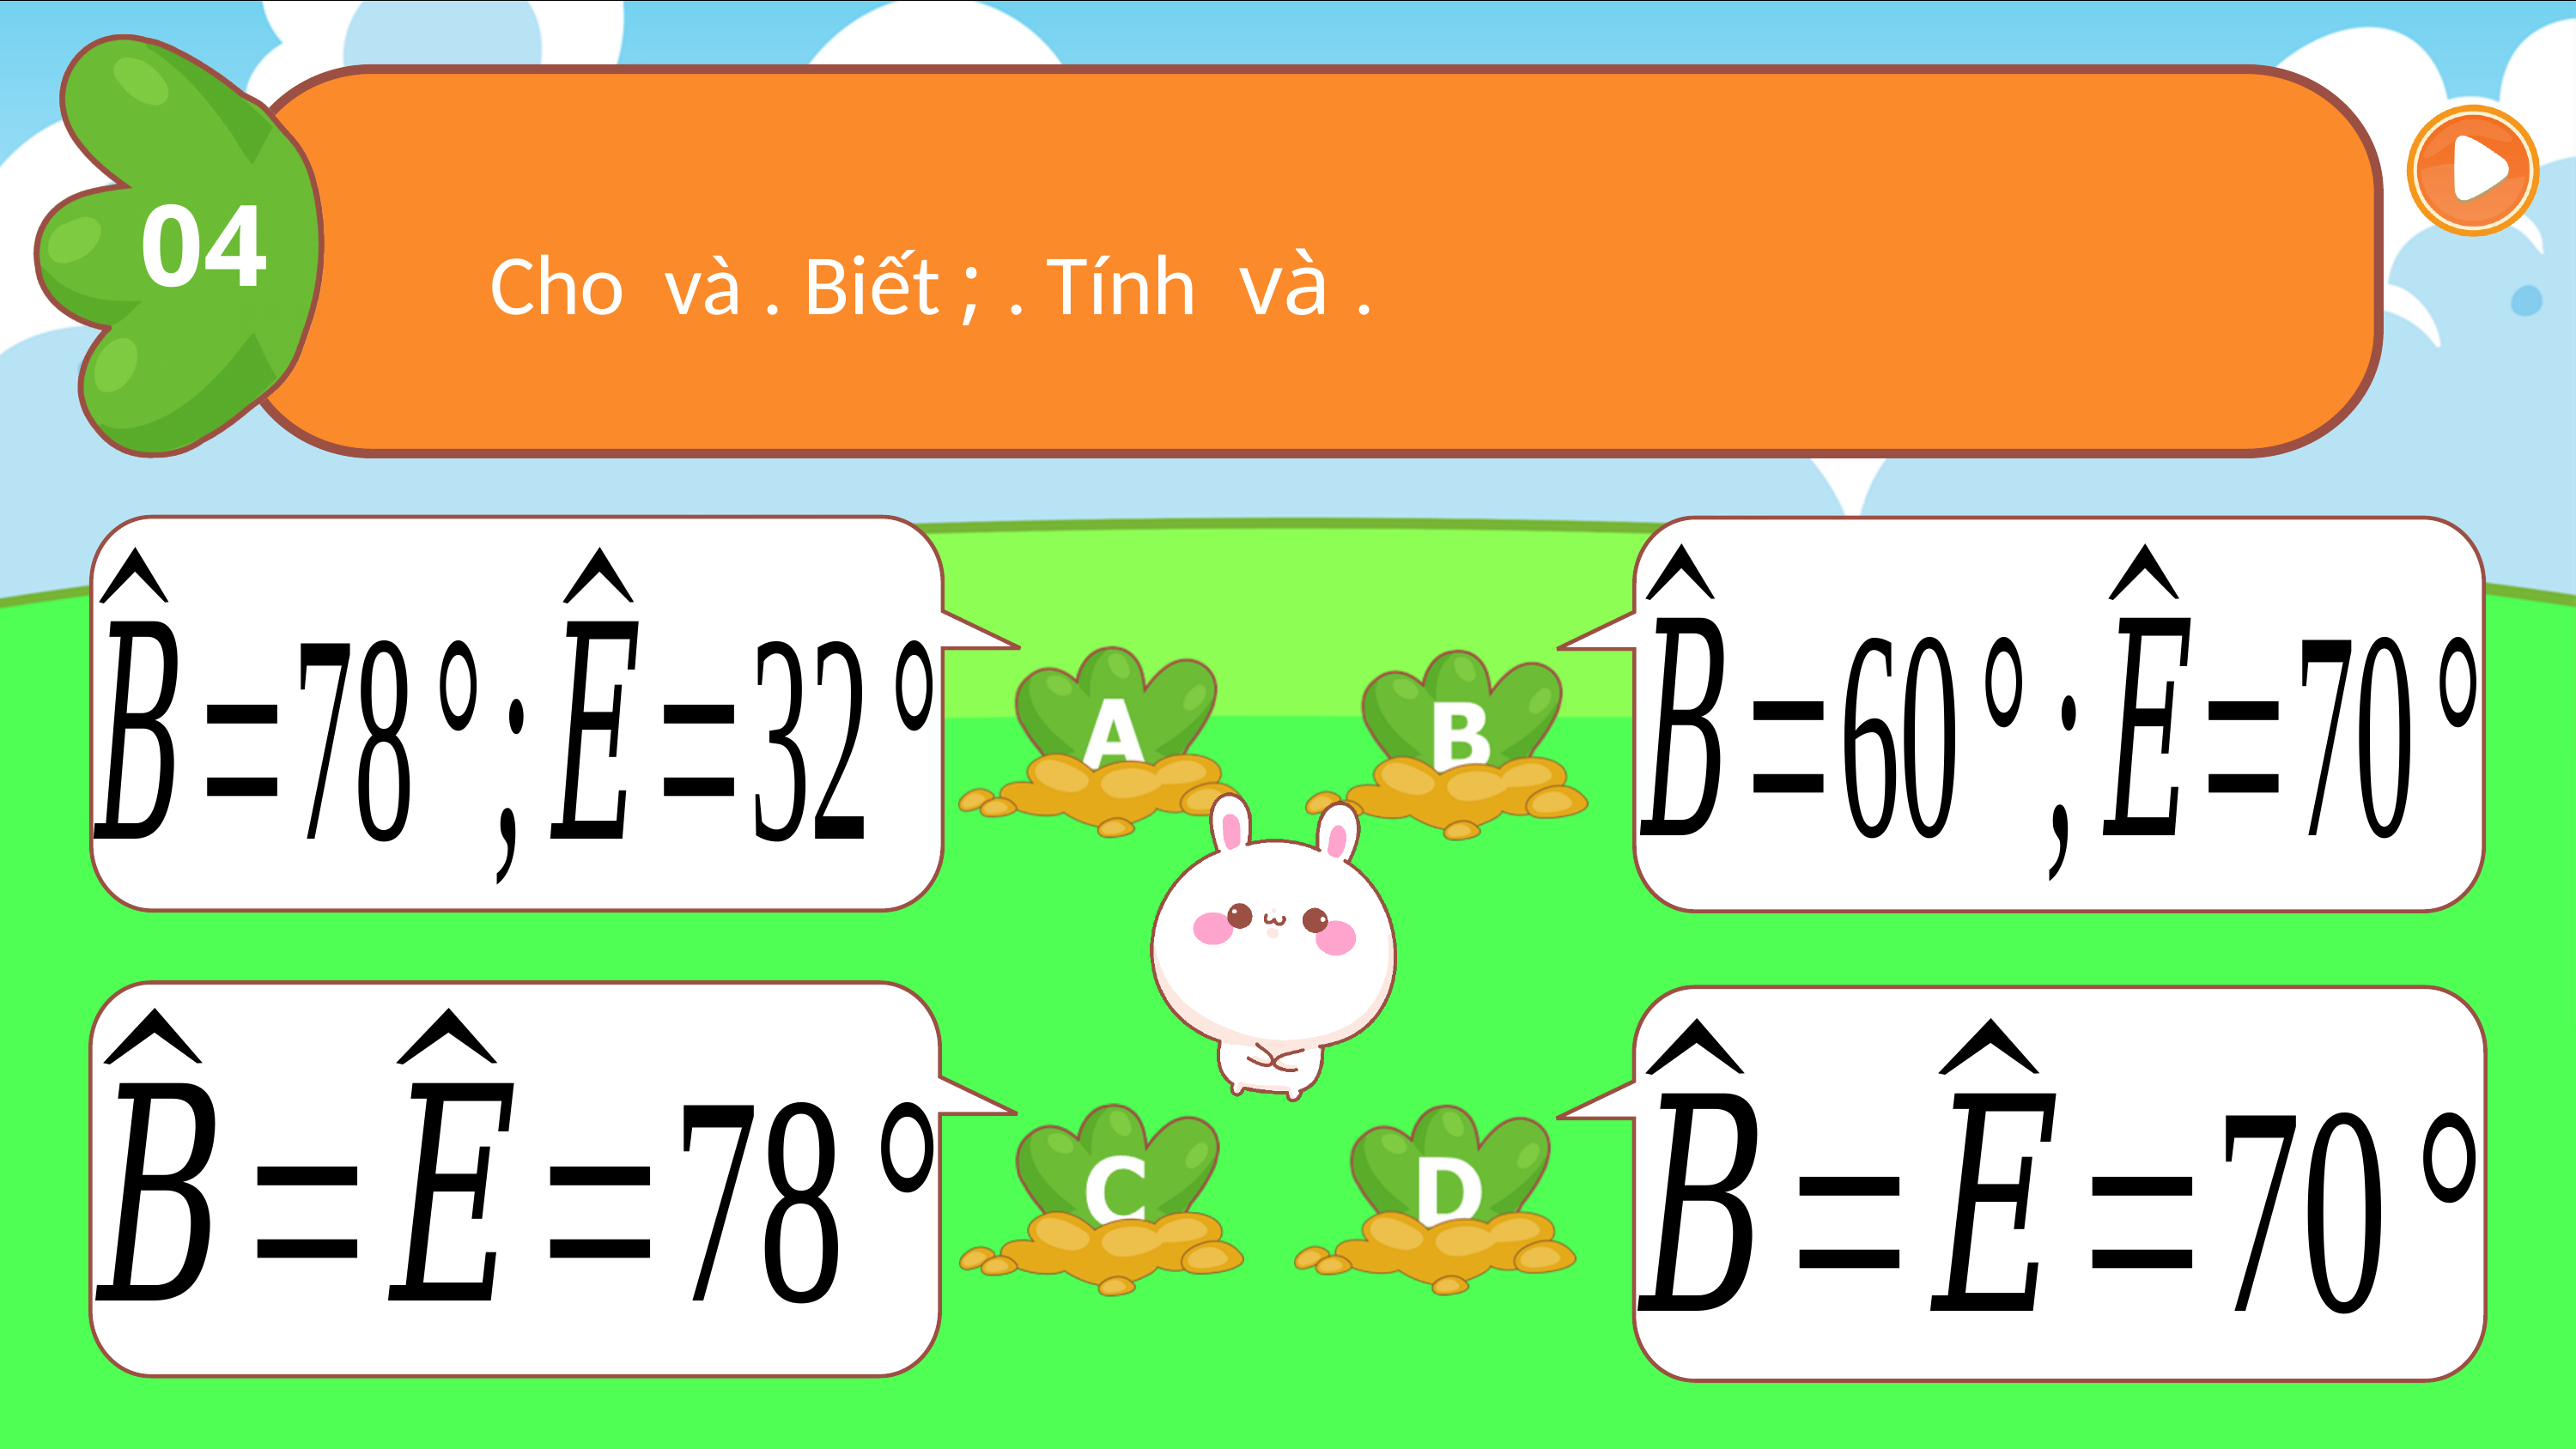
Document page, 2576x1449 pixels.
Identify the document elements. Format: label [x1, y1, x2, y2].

picture [0, 1, 2576, 1449]
text_box [87, 982, 1018, 1377]
text_box [33, 33, 2385, 458]
text_box [1557, 517, 2488, 912]
text_box [1556, 986, 2486, 1383]
text_box [88, 517, 1021, 911]
